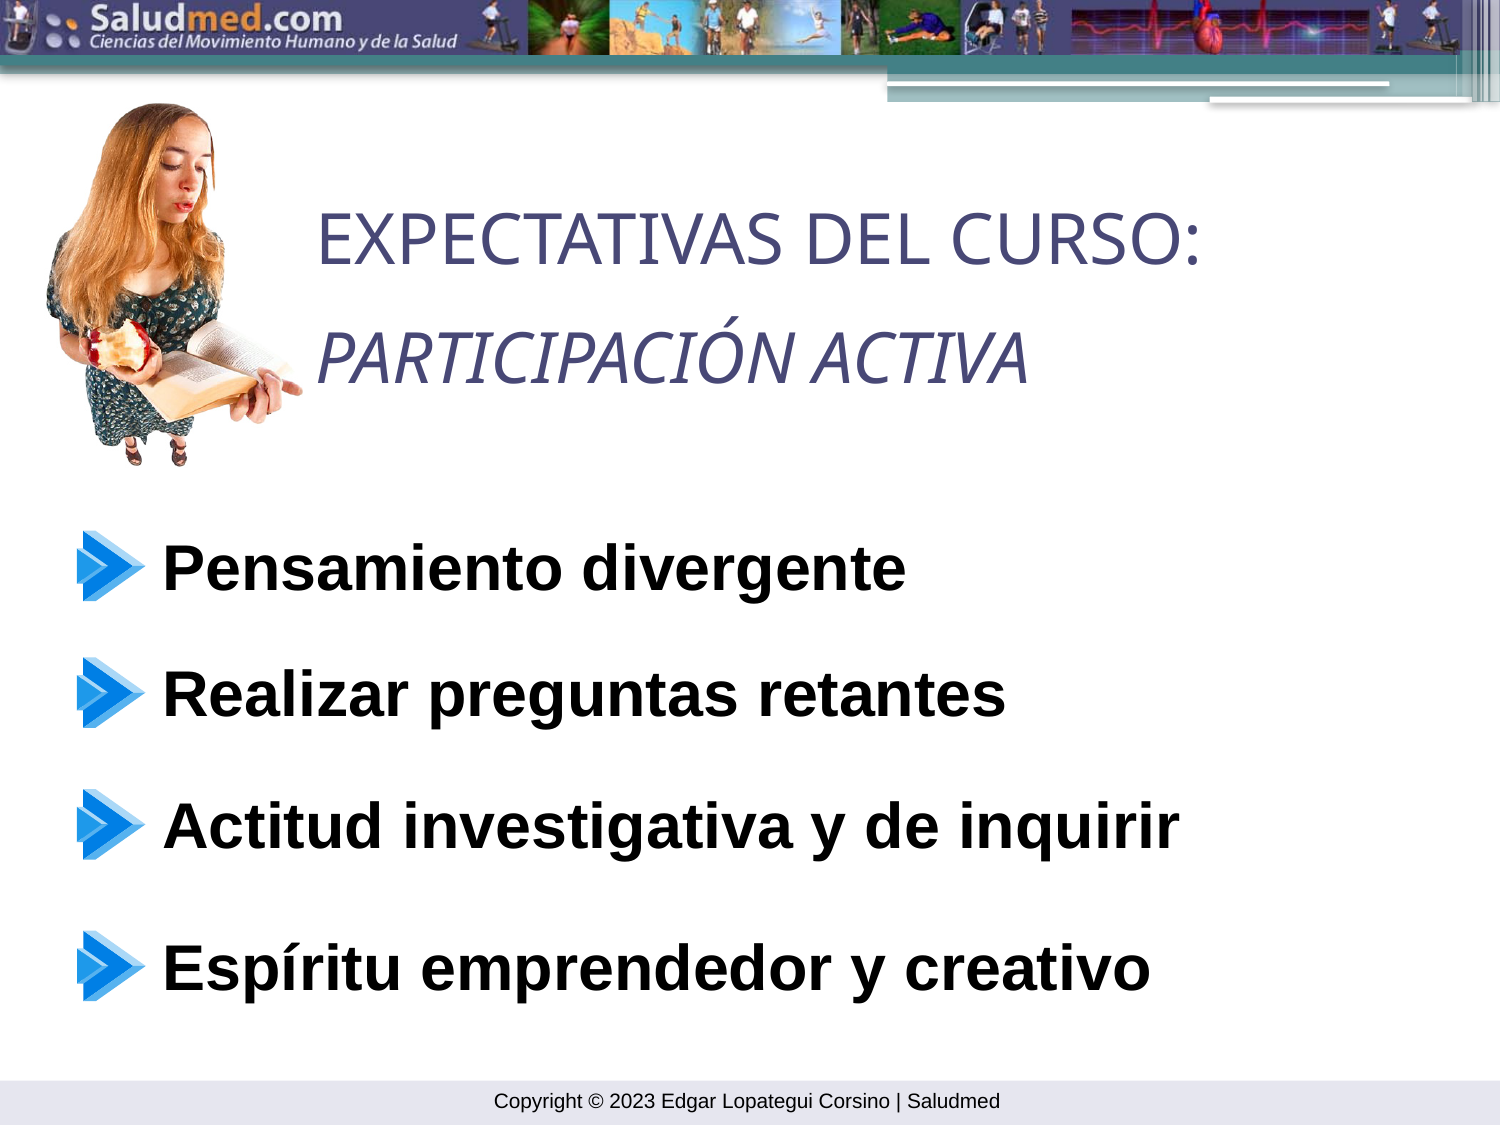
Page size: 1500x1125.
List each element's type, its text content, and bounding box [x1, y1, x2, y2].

picture [76, 930, 146, 1002]
text_box Realizar preguntas retantes [148, 659, 1400, 737]
picture [76, 788, 146, 860]
picture [0, 0, 1460, 55]
text_box Pensamiento divergente [147, 518, 1400, 611]
text_box EXPECTATIVAS DEL CURSO: PARTICIPACIÓN ACTIVA [312, 172, 1483, 386]
text_box Espíritu emprendedor y creativo [147, 918, 1400, 1011]
picture [76, 530, 146, 602]
picture [76, 657, 146, 729]
text_box Actitud investigativa y de inquirir [147, 777, 1400, 870]
picture [44, 101, 305, 469]
